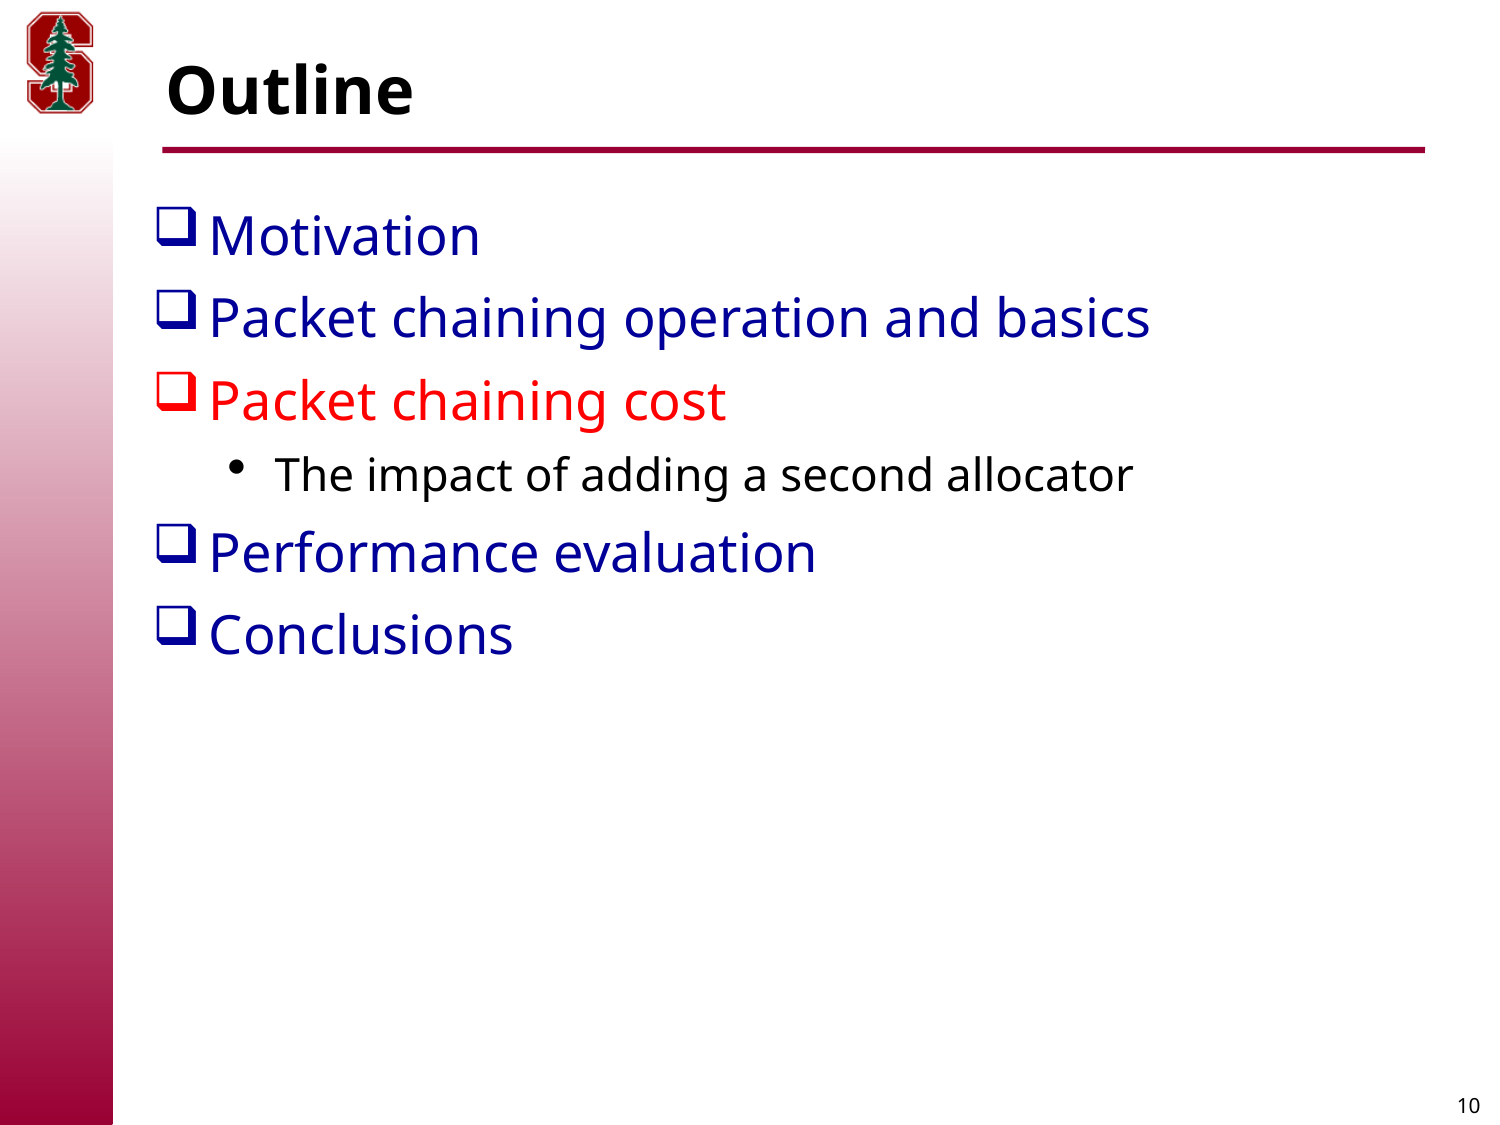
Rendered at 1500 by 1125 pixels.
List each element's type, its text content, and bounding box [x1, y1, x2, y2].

title Outline [149, 24, 1438, 151]
list Motivation Packet chaining operation and basics Packet chaining cost The impact of adding a second allocator Performance evaluation Conclusions [137, 187, 1438, 1051]
picture [0, 0, 125, 125]
